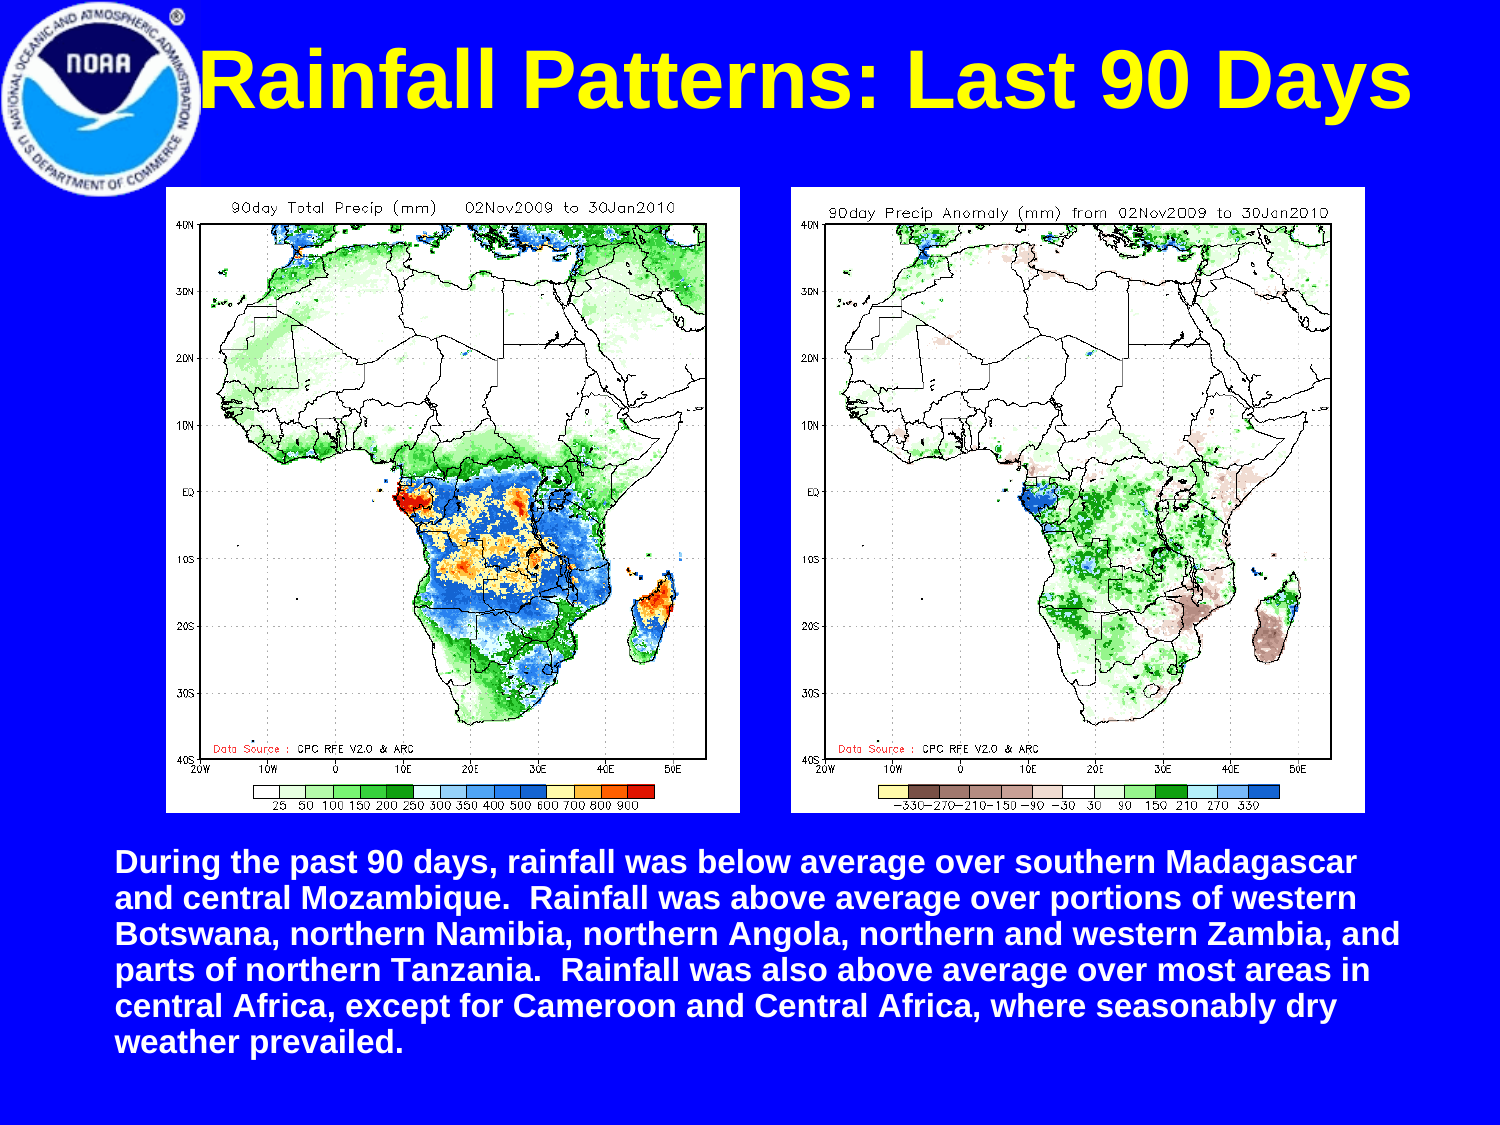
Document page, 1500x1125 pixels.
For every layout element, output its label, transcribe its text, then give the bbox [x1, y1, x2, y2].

text_box During the past 90 days, rainfall was below average over southern Madagascar and central Mozambique. Rainfall was above average over portions of western Botswana, northern Namibia, northern Angola, northern and western Zambia, and parts of northern Tanzania. Rainfall was also above average over most areas in central Africa, except for Cameroon and Central Africa, where seasonably dry weather prevailed. [99, 837, 1438, 1069]
picture [791, 187, 1365, 813]
title Rainfall Patterns: Last 90 Days [174, 0, 1438, 150]
picture [0, 0, 740, 813]
